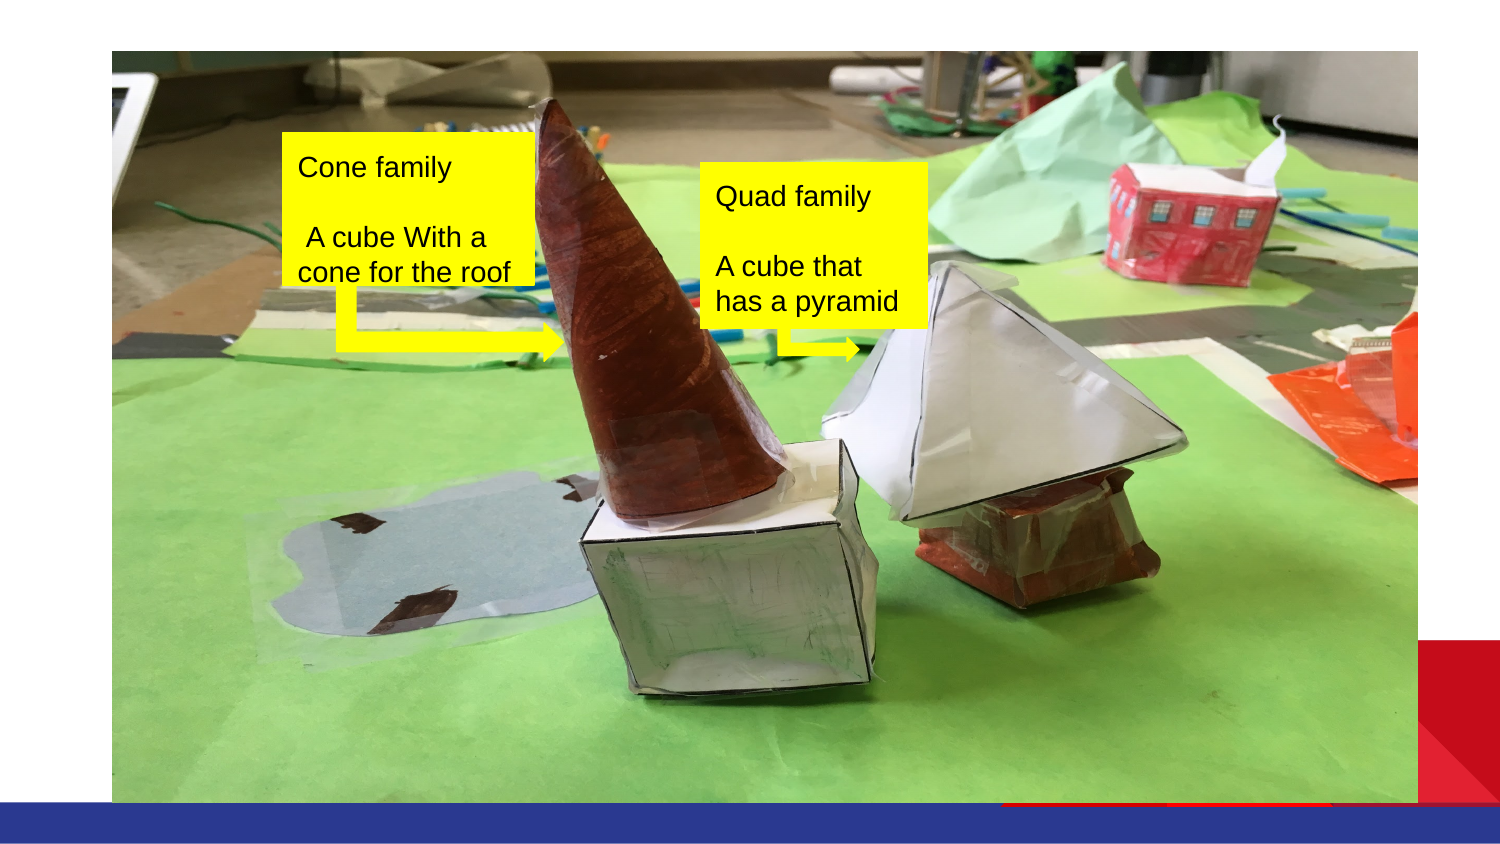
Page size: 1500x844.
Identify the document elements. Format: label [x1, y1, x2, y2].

picture [111, 51, 1418, 803]
